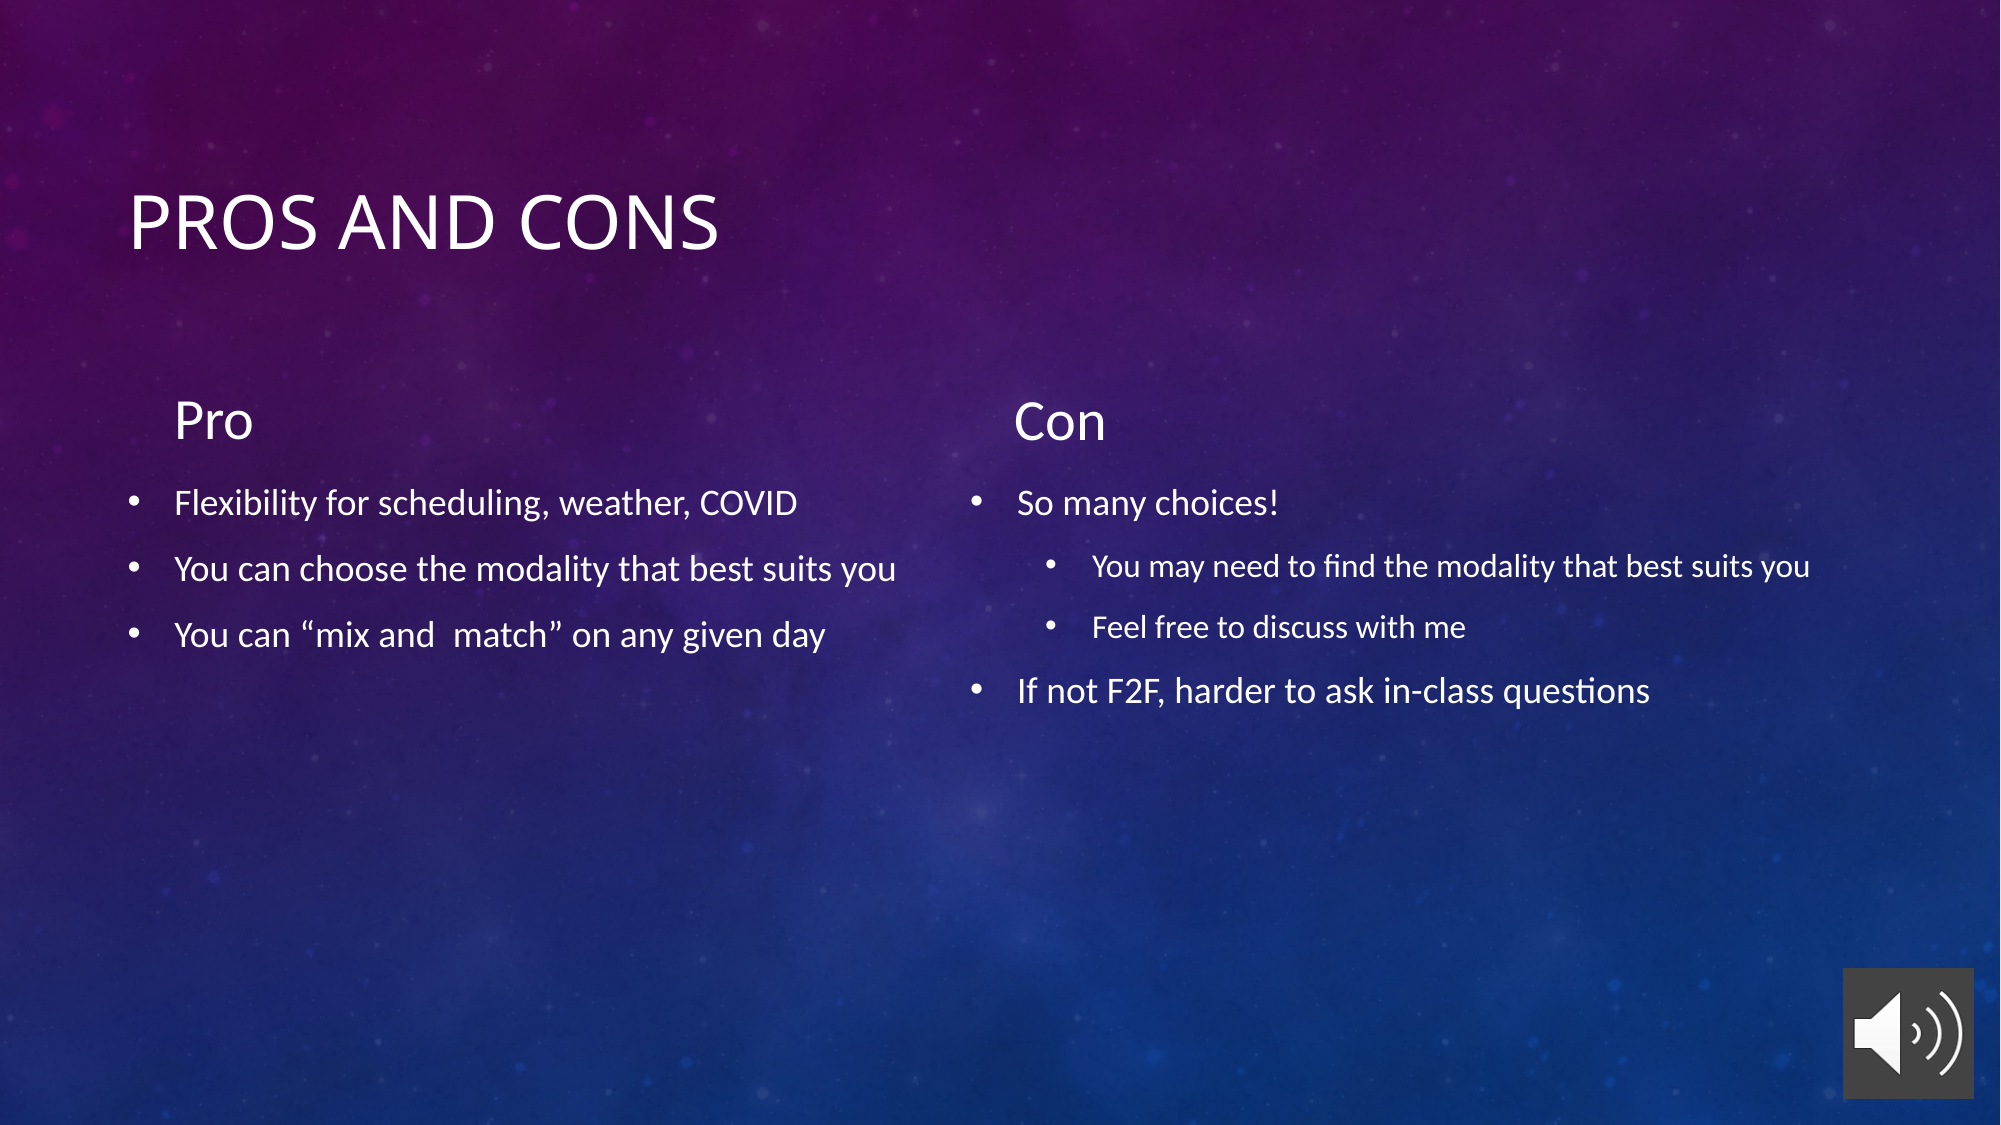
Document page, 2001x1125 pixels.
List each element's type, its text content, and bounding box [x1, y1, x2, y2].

title Pros and cons [112, 99, 1775, 339]
list Con [999, 365, 1775, 460]
list Pro [159, 363, 933, 459]
list So many choices! You may need to find the modality that best suits you Feel free to discuss with me If not F2F, harder to ask in-class questions [955, 470, 1888, 950]
picture [0, 0, 2001, 1125]
list Flexibility for scheduling, weather, COVID You can choose the modality that best suits you You can “mix and match” on any given day [112, 470, 933, 950]
